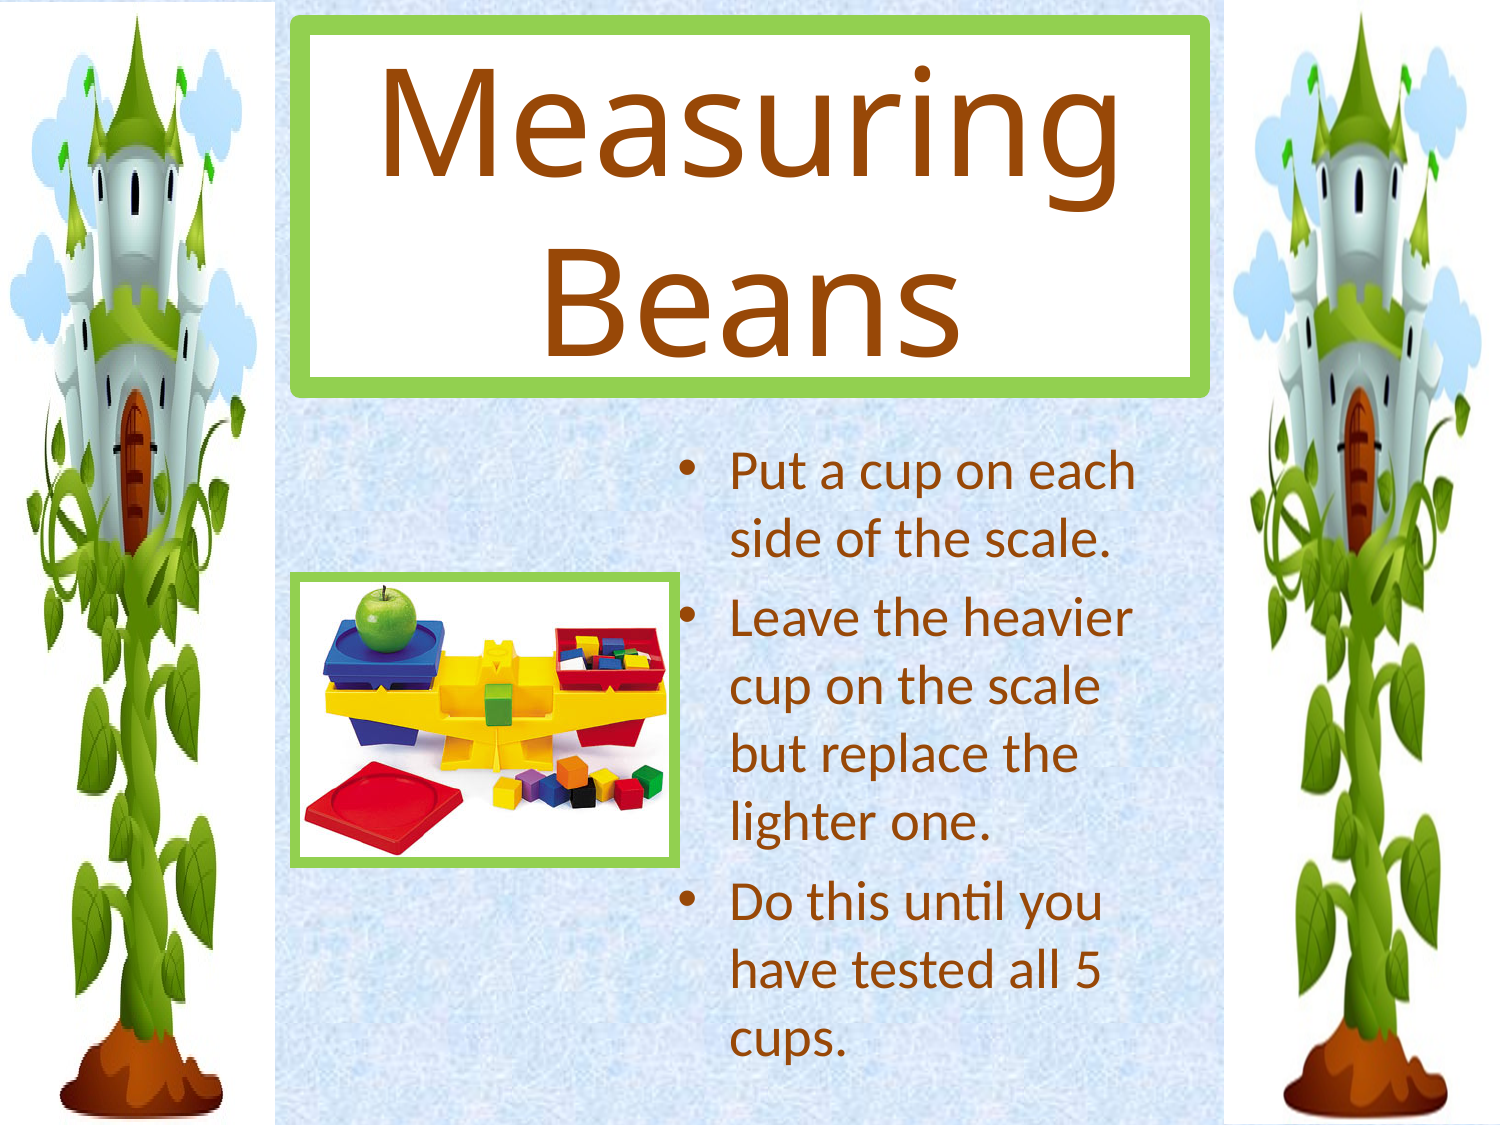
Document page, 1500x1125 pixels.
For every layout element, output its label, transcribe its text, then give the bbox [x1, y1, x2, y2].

picture [0, 0, 1500, 1125]
list Put a cup on each side of the scale. Leave the heavier cup on the scale but replace the lighter one. Do this until you have tested all 5 cups. [662, 425, 1200, 1088]
title Measuring Beans [300, 24, 1200, 388]
